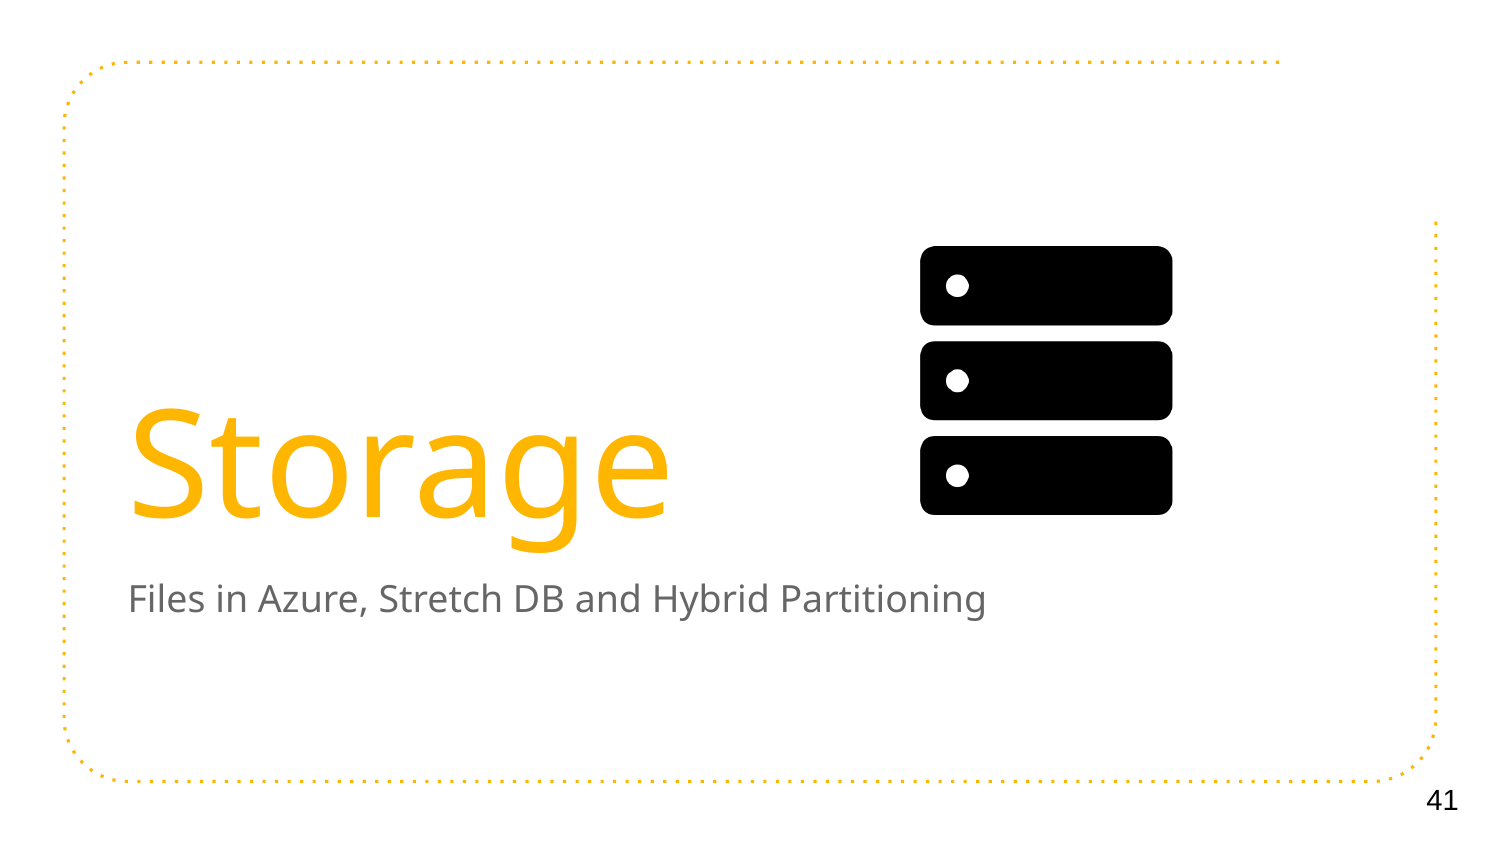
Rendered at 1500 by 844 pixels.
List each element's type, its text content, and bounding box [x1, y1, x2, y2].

slide_number 41 [1411, 753, 1500, 844]
title Storage [112, 372, 929, 559]
picture [911, 246, 1181, 515]
subtitle Files in Azure, Stretch DB and Hybrid Partitioning [112, 559, 1112, 689]
